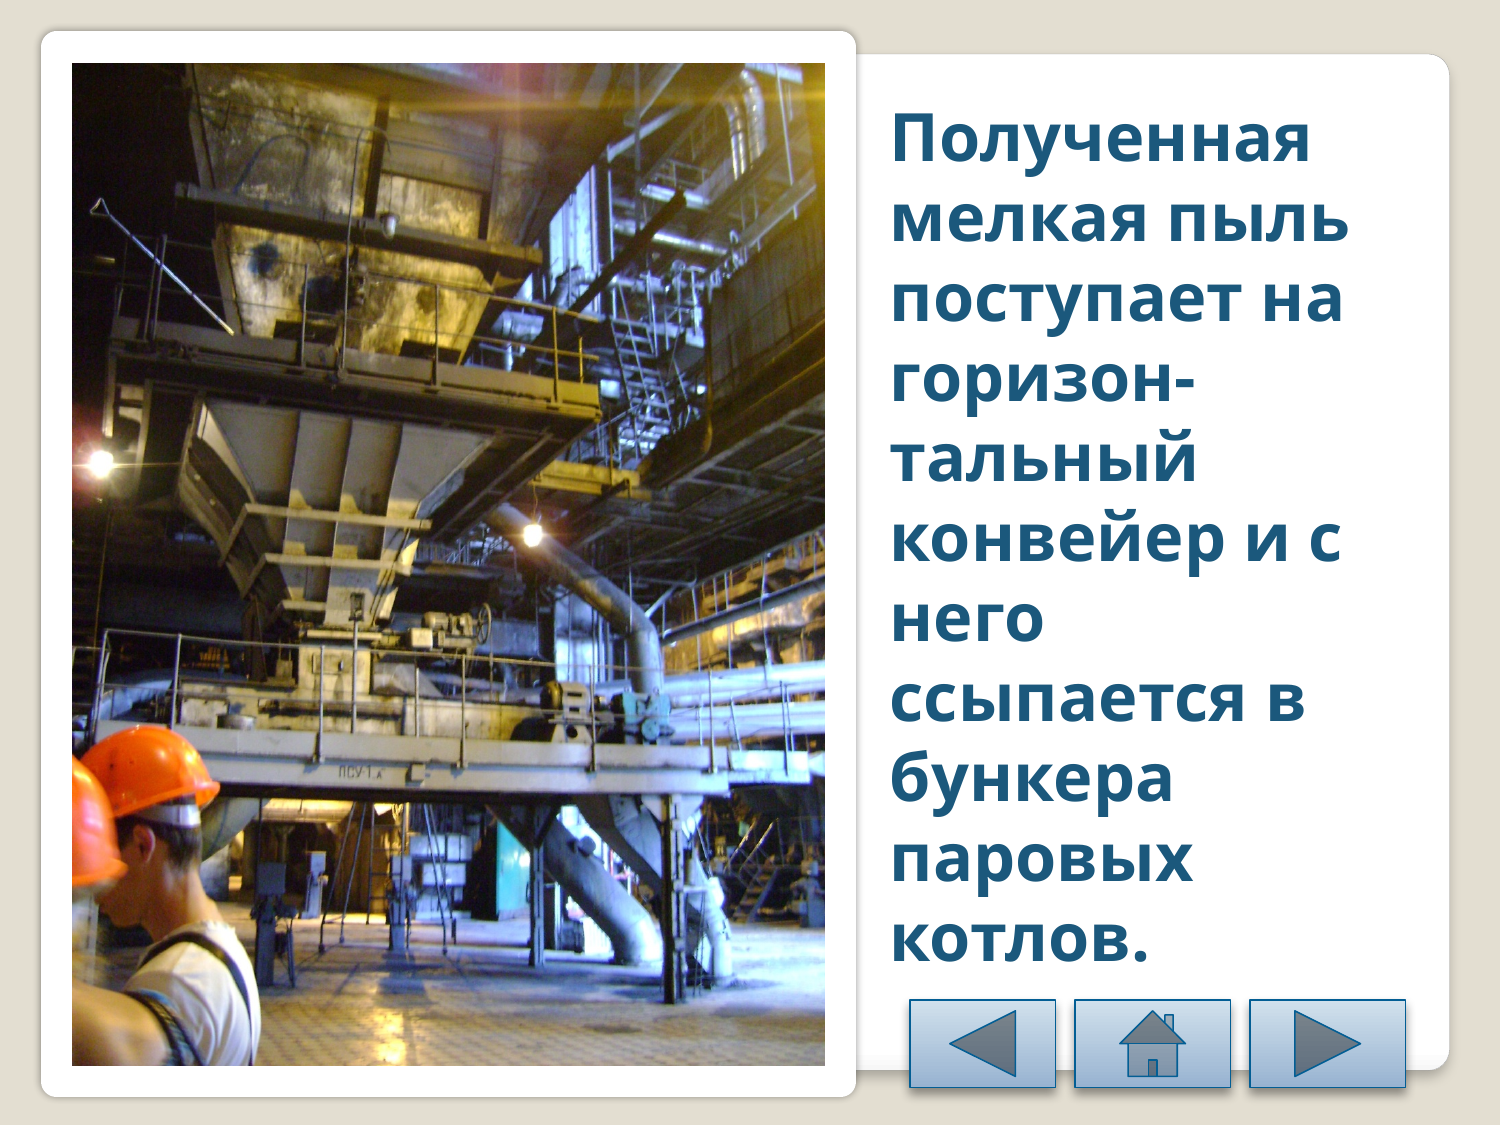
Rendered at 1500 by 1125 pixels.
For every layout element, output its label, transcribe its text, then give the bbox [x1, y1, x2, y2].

text_box [909, 999, 1056, 1088]
picture [72, 62, 826, 1067]
text_box [1249, 999, 1406, 1088]
text_box Полученная мелкая пыль поступает на горизон-тальный конвейер и с него ссыпается в бункера паровых котлов. [874, 87, 1413, 982]
text_box [1074, 999, 1231, 1088]
